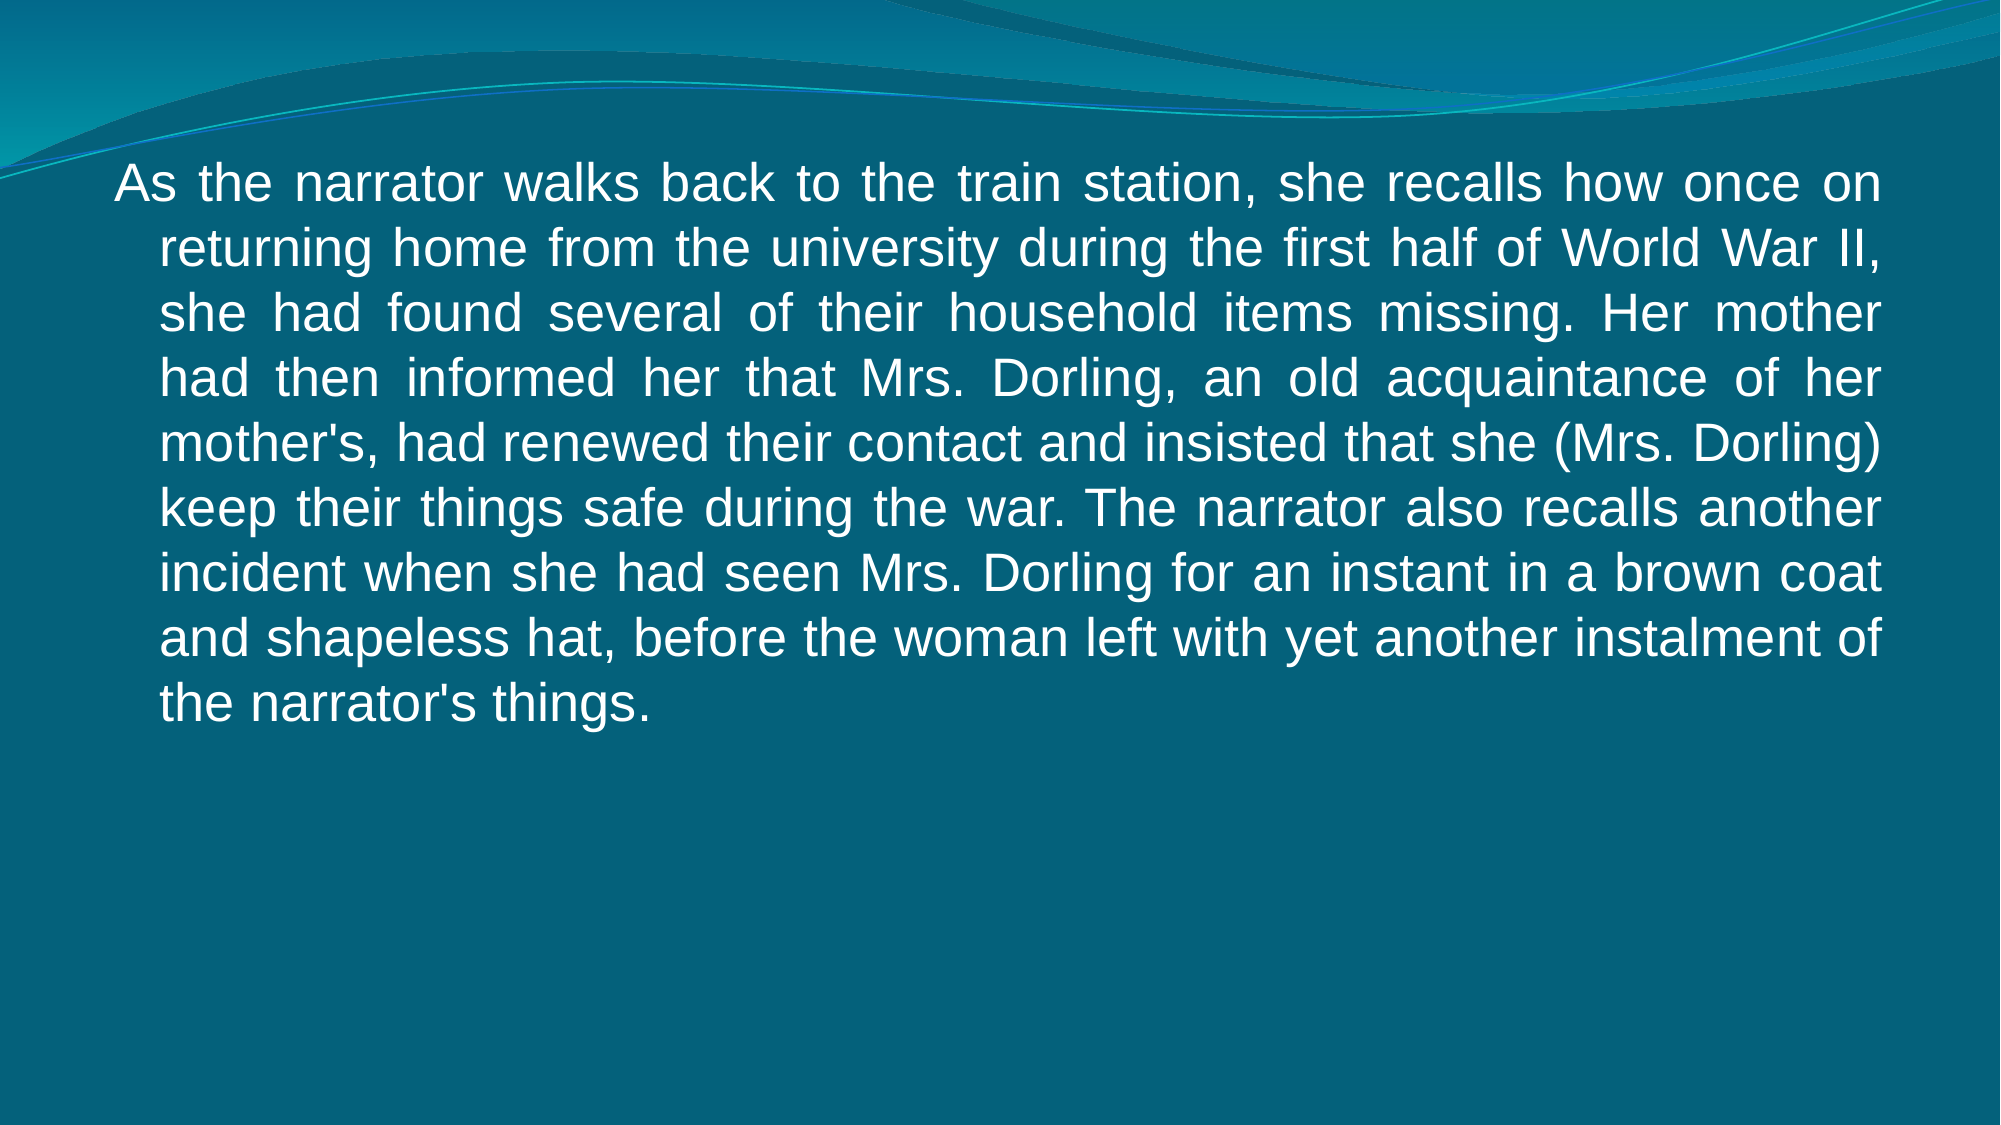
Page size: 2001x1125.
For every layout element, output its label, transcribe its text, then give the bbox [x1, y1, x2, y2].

list As the narrator walks back to the train station, she recalls how once on returning home from the university during the first half of World War II, she had found several of their household items missing. Her mother had then informed her that Mrs. Dorling, an old acquaintance of her mother's, had renewed their contact and insisted that she (Mrs. Dorling) keep their things safe during the war. The narrator also recalls another incident when she had seen Mrs. Dorling for an instant in a brown coat and shapeless hat, before the woman left with yet another instalment of the narrator's things. [99, 139, 1900, 1038]
